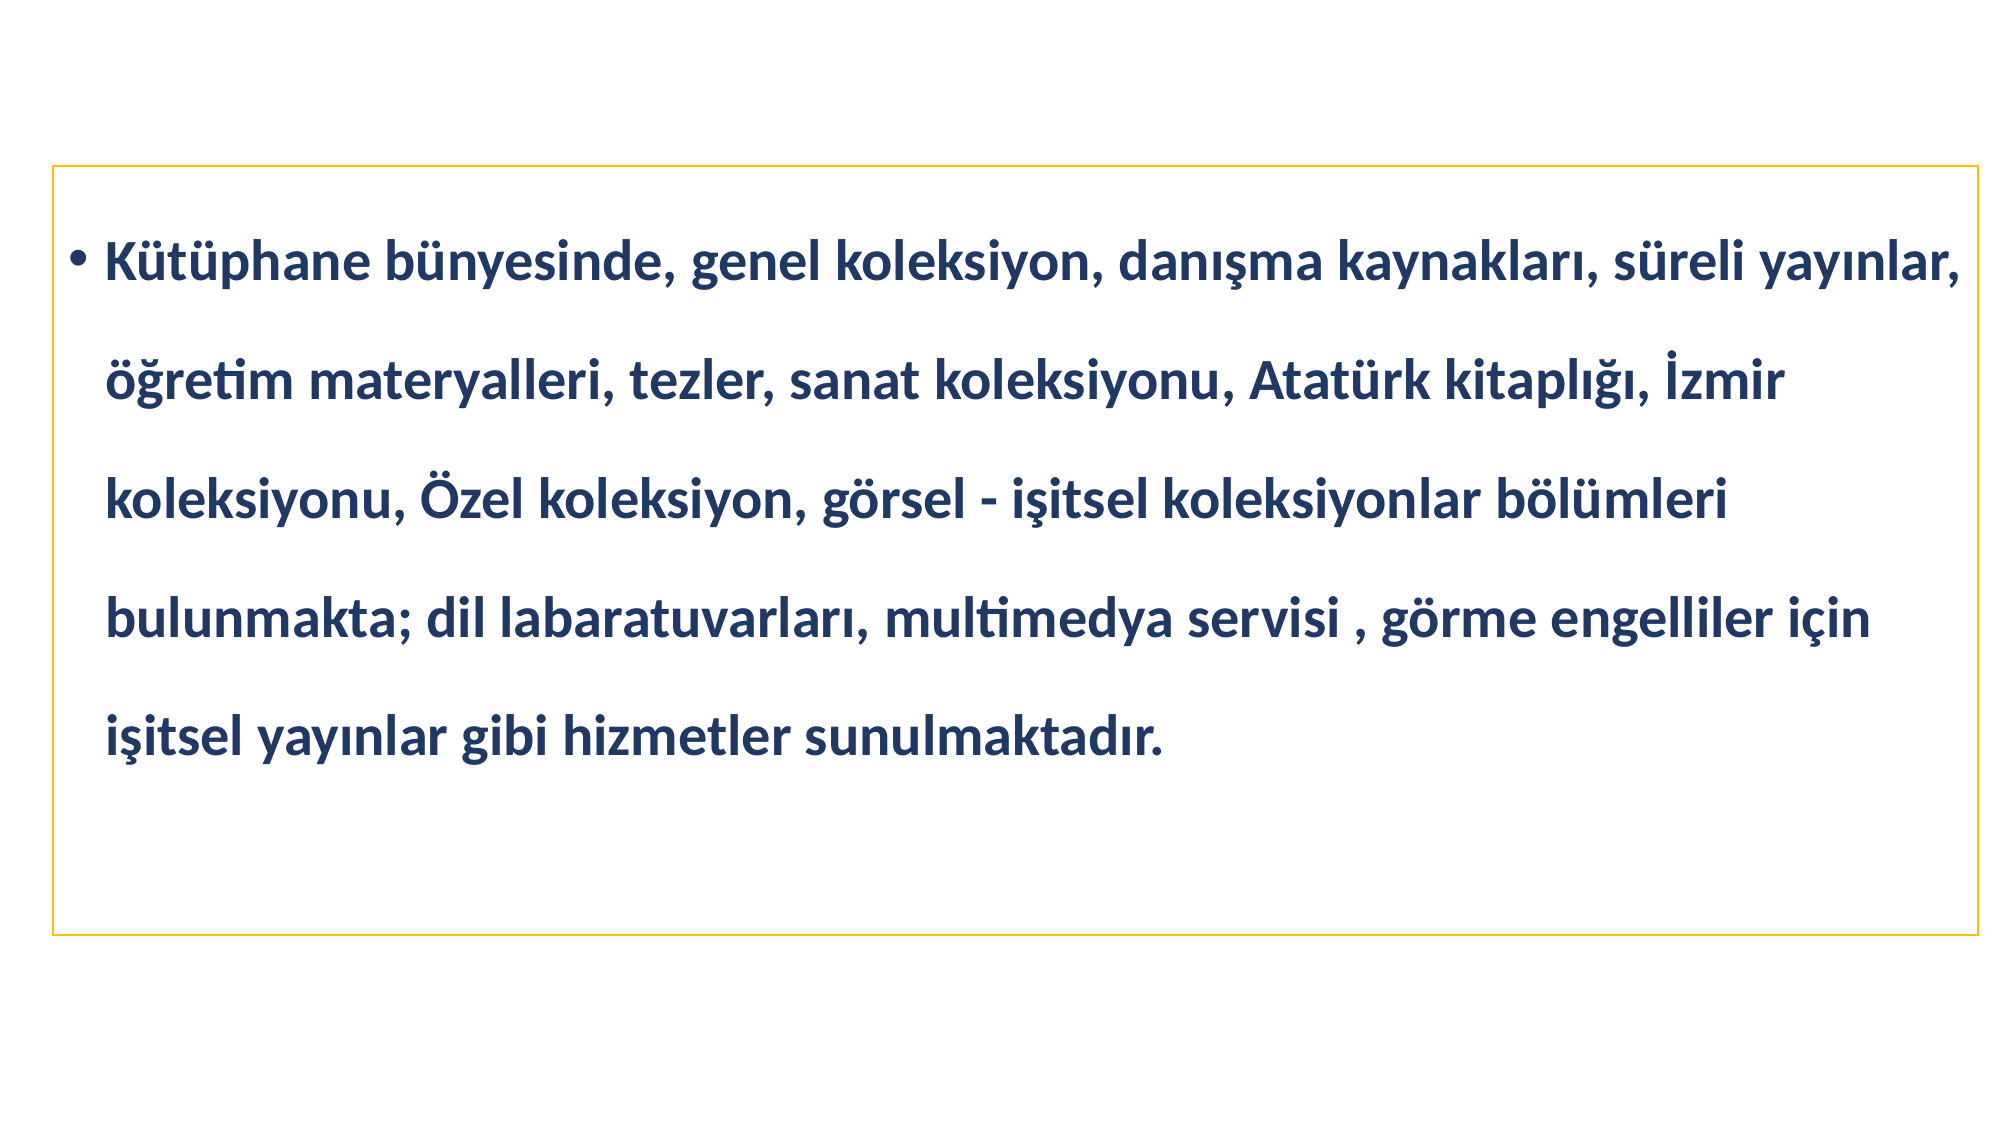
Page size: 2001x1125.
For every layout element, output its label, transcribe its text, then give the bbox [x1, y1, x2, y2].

list Kütüphane bünyesinde, genel koleksiyon, danışma kaynakları, süreli yayınlar, öğretim materyalleri, tezler, sanat koleksiyonu, Atatürk kitaplığı, İzmir koleksiyonu, Özel koleksiyon, görsel - işitsel koleksiyonlar bölümleri bulunmakta; dil labaratuvarları, multimedya servisi , görme engelliler için işitsel yayınlar gibi hizmetler sunulmaktadır. [52, 165, 1979, 936]
